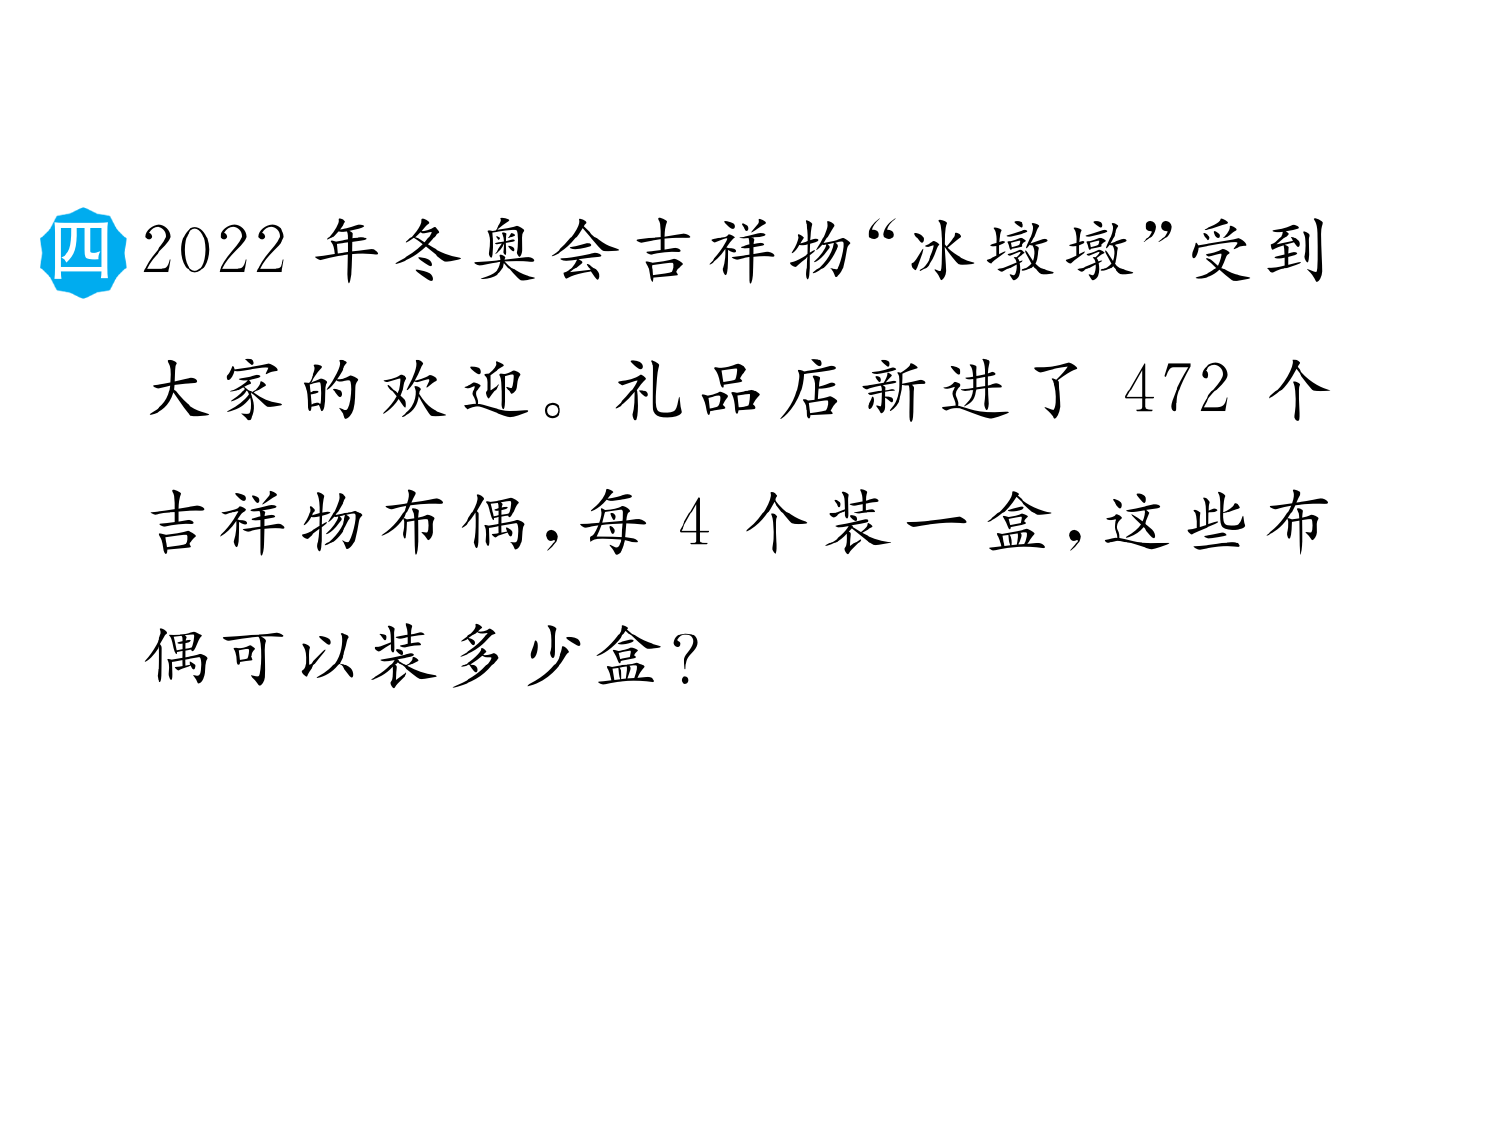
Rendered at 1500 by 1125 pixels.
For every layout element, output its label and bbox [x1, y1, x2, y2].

picture [35, 177, 1362, 1122]
